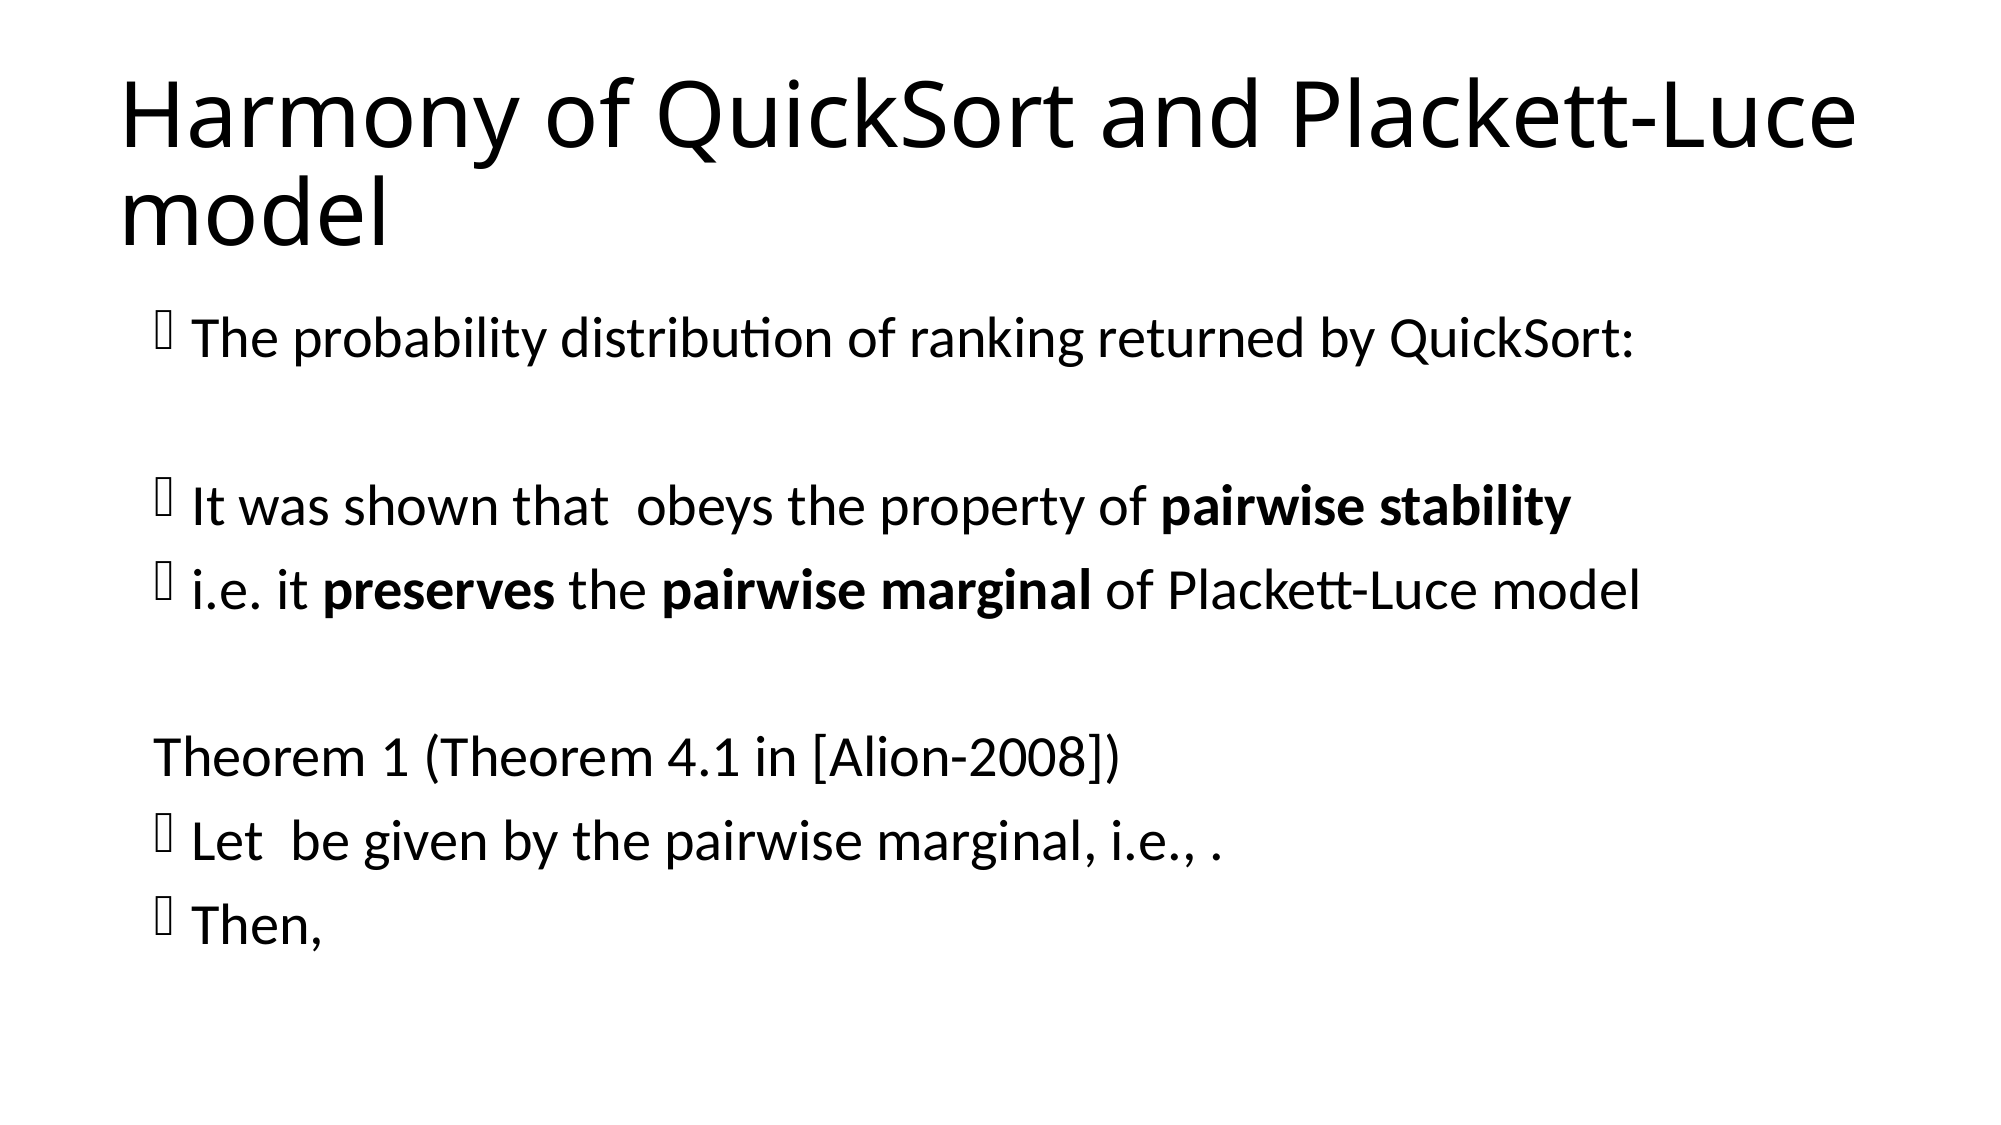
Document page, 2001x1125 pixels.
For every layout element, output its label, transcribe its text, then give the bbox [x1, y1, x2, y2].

title Harmony of QuickSort and Plackett-Luce model [103, 58, 1899, 276]
